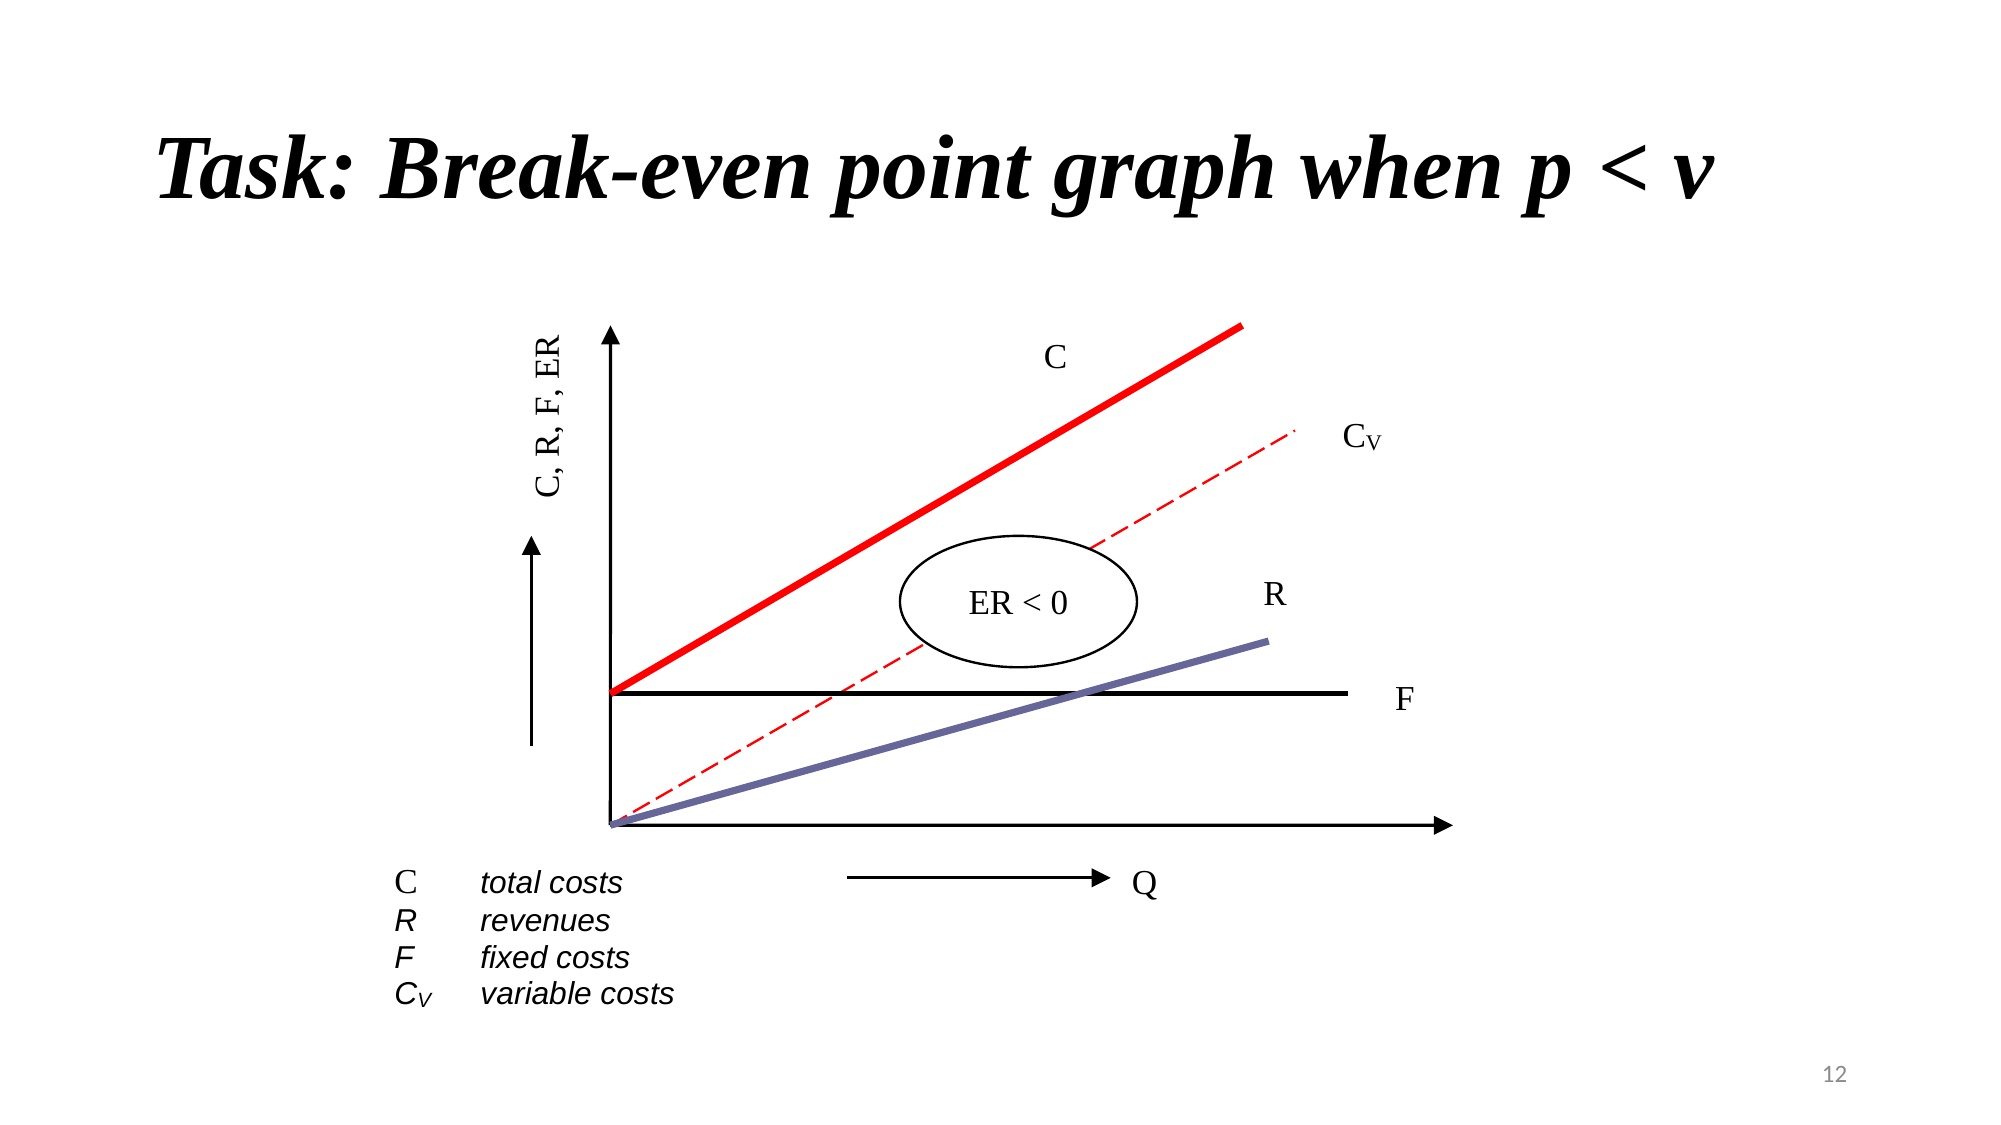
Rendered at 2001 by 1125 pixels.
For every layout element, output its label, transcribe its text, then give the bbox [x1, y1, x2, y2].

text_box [319, 246, 1675, 1038]
slide_number 12 [1412, 1042, 1863, 1103]
title Task: Break-even point graph when p < v [137, 59, 1863, 278]
